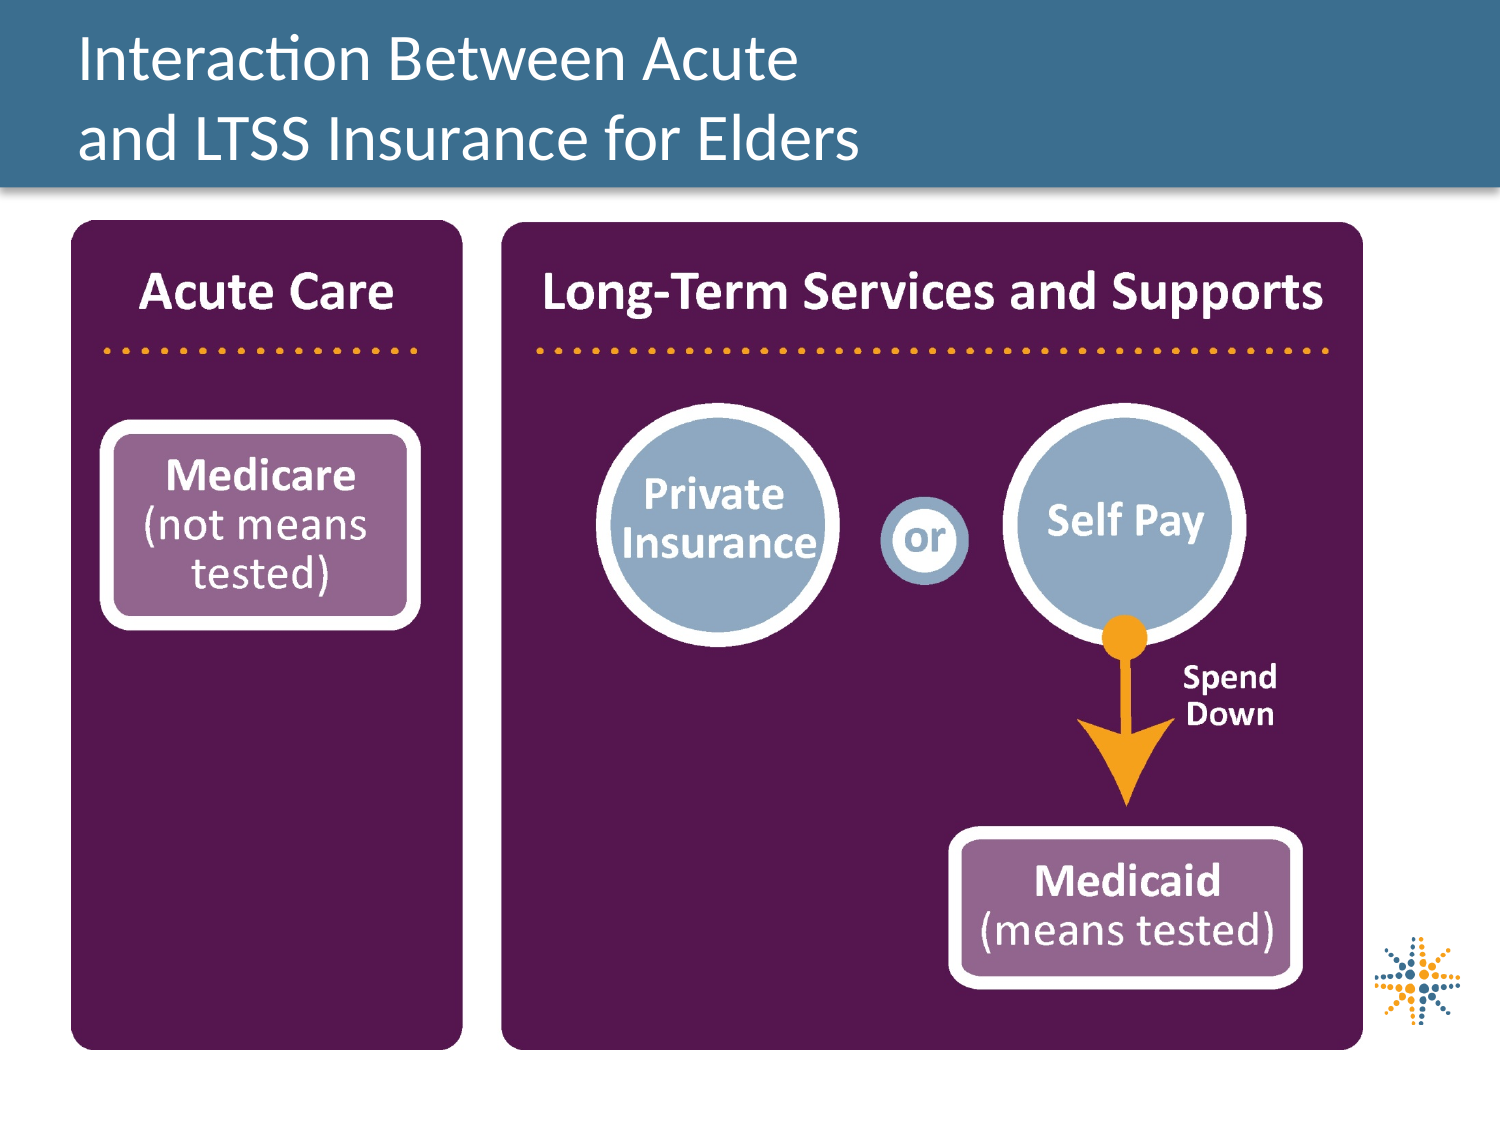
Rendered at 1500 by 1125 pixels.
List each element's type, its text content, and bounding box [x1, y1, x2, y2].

title Interaction Between Acute and LTSS Insurance for Elders [62, 0, 1413, 188]
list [71, 220, 1363, 1051]
